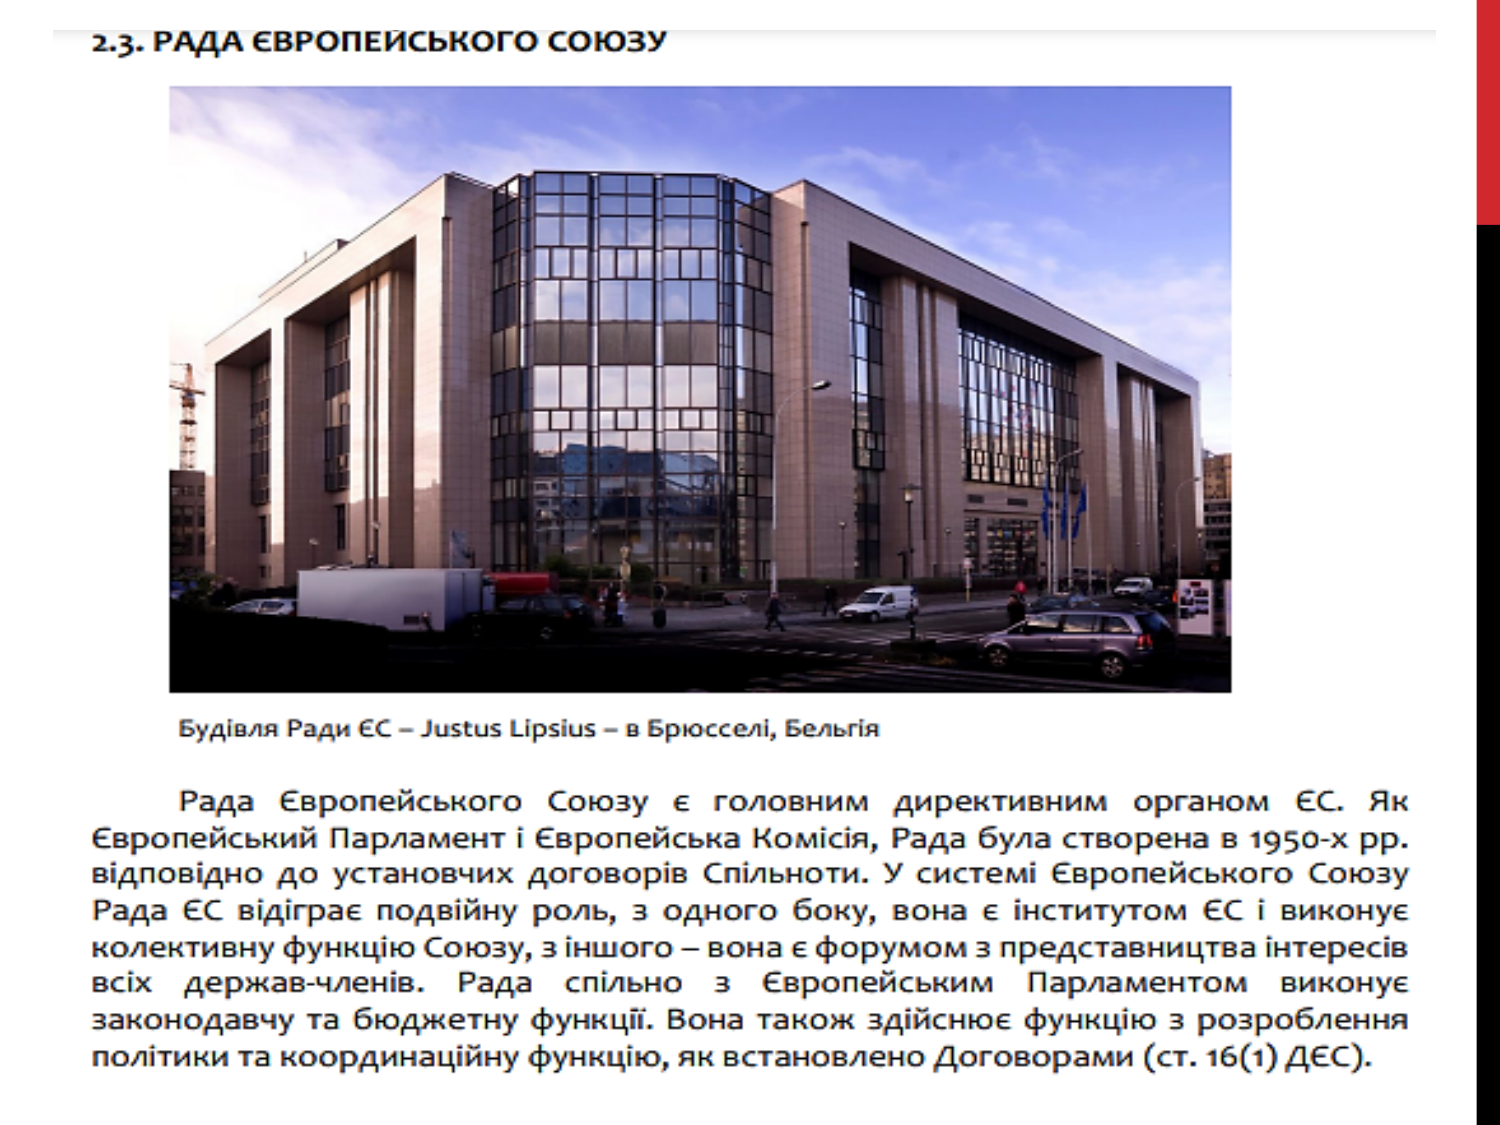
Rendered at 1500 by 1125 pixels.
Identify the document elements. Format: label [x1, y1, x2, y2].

picture [52, 30, 1436, 1107]
